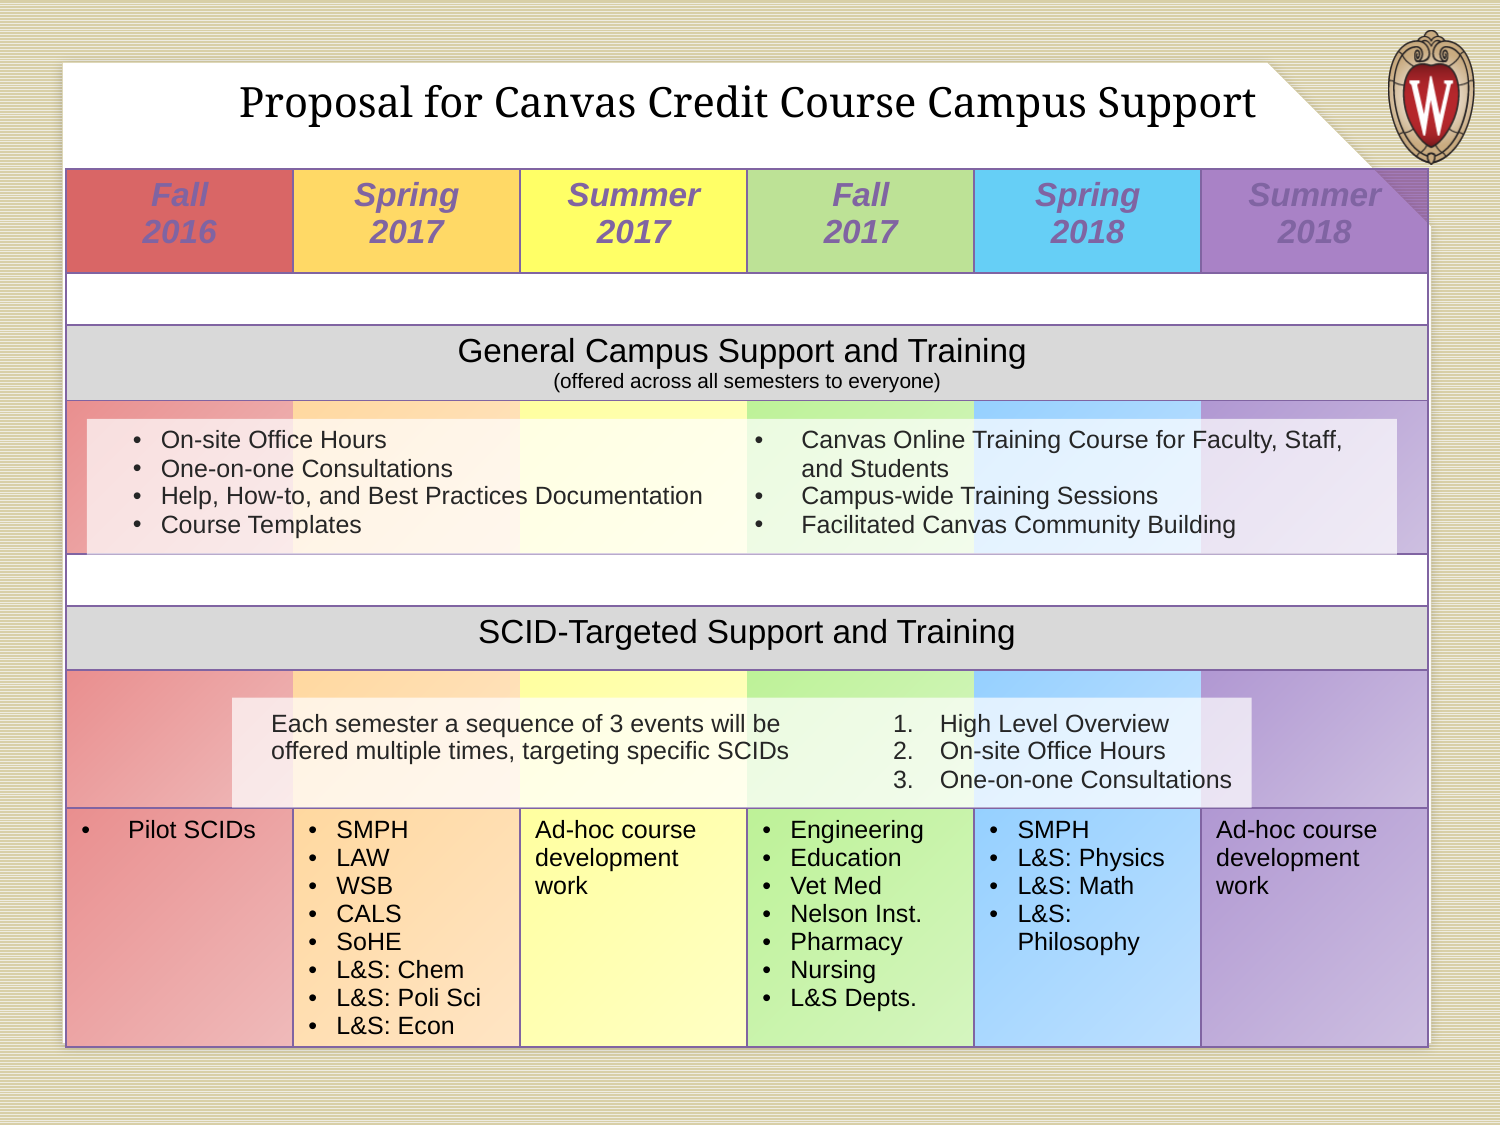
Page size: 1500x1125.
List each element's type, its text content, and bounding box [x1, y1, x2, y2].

table_cell [974, 401, 1201, 418]
table_cell [747, 401, 974, 418]
table_cell Ad-hoc course development work [521, 837, 746, 1046]
table_cell [67, 274, 1427, 324]
table_header Summer 2018 [1202, 170, 1427, 272]
table_header Spring 2017 [294, 170, 519, 272]
text_box [86, 418, 1397, 555]
table_header Fall 2017 [748, 170, 973, 272]
table_cell General Campus Support and Training (offered across all semesters to everyone) [67, 326, 1427, 400]
table_header Summer 2017 [521, 170, 746, 272]
table_cell [974, 671, 1201, 697]
table_cell SMPH L&S: Physics L&S: Math L&S: Philosophy [975, 837, 1200, 1046]
picture [1388, 30, 1475, 165]
table_cell [520, 671, 747, 697]
text_box [232, 697, 1252, 808]
table_header On-site Office Hours One-on-one Consultations Help, How-to, and Best Practices Documentation Course Templates [118, 419, 740, 584]
table_cell [747, 671, 974, 697]
table_cell Engineering Education Vet Med Nelson Inst. Pharmacy Nursing L&S Depts. [748, 837, 973, 1046]
table_cell SCID-Targeted Support and Training [67, 607, 1427, 669]
table_cell Ad-hoc course development work [1202, 837, 1427, 1046]
table_header High Level Overview On-site Office Hours One-on-one Consultations [878, 702, 1500, 837]
table_cell [67, 401, 293, 553]
table_cell SMPH LAW WSB CALS SoHE L&S: Chem L&S: Poli Sci L&S: Econ [294, 837, 519, 1046]
table_cell [293, 671, 520, 697]
table_header Fall 2016 [67, 170, 292, 272]
table_cell Pilot SCIDs [67, 809, 292, 1046]
table_cell [1201, 401, 1427, 553]
table_cell [1201, 671, 1427, 702]
table_cell [67, 555, 1427, 605]
table_cell [67, 671, 293, 807]
table_cell [520, 401, 747, 418]
table_header Canvas Online Training Course for Faculty, Staff, and Students Campus-wide Training Sessions Facilitated Canvas Community Building [740, 419, 1362, 584]
text_box Proposal for Canvas Credit Course Campus Support [86, 68, 1410, 133]
table_cell [293, 401, 520, 418]
table_header Each semester a sequence of 3 events will be offered multiple times, targeting specific SCIDs [256, 702, 878, 837]
table_header Spring 2018 [975, 170, 1200, 272]
